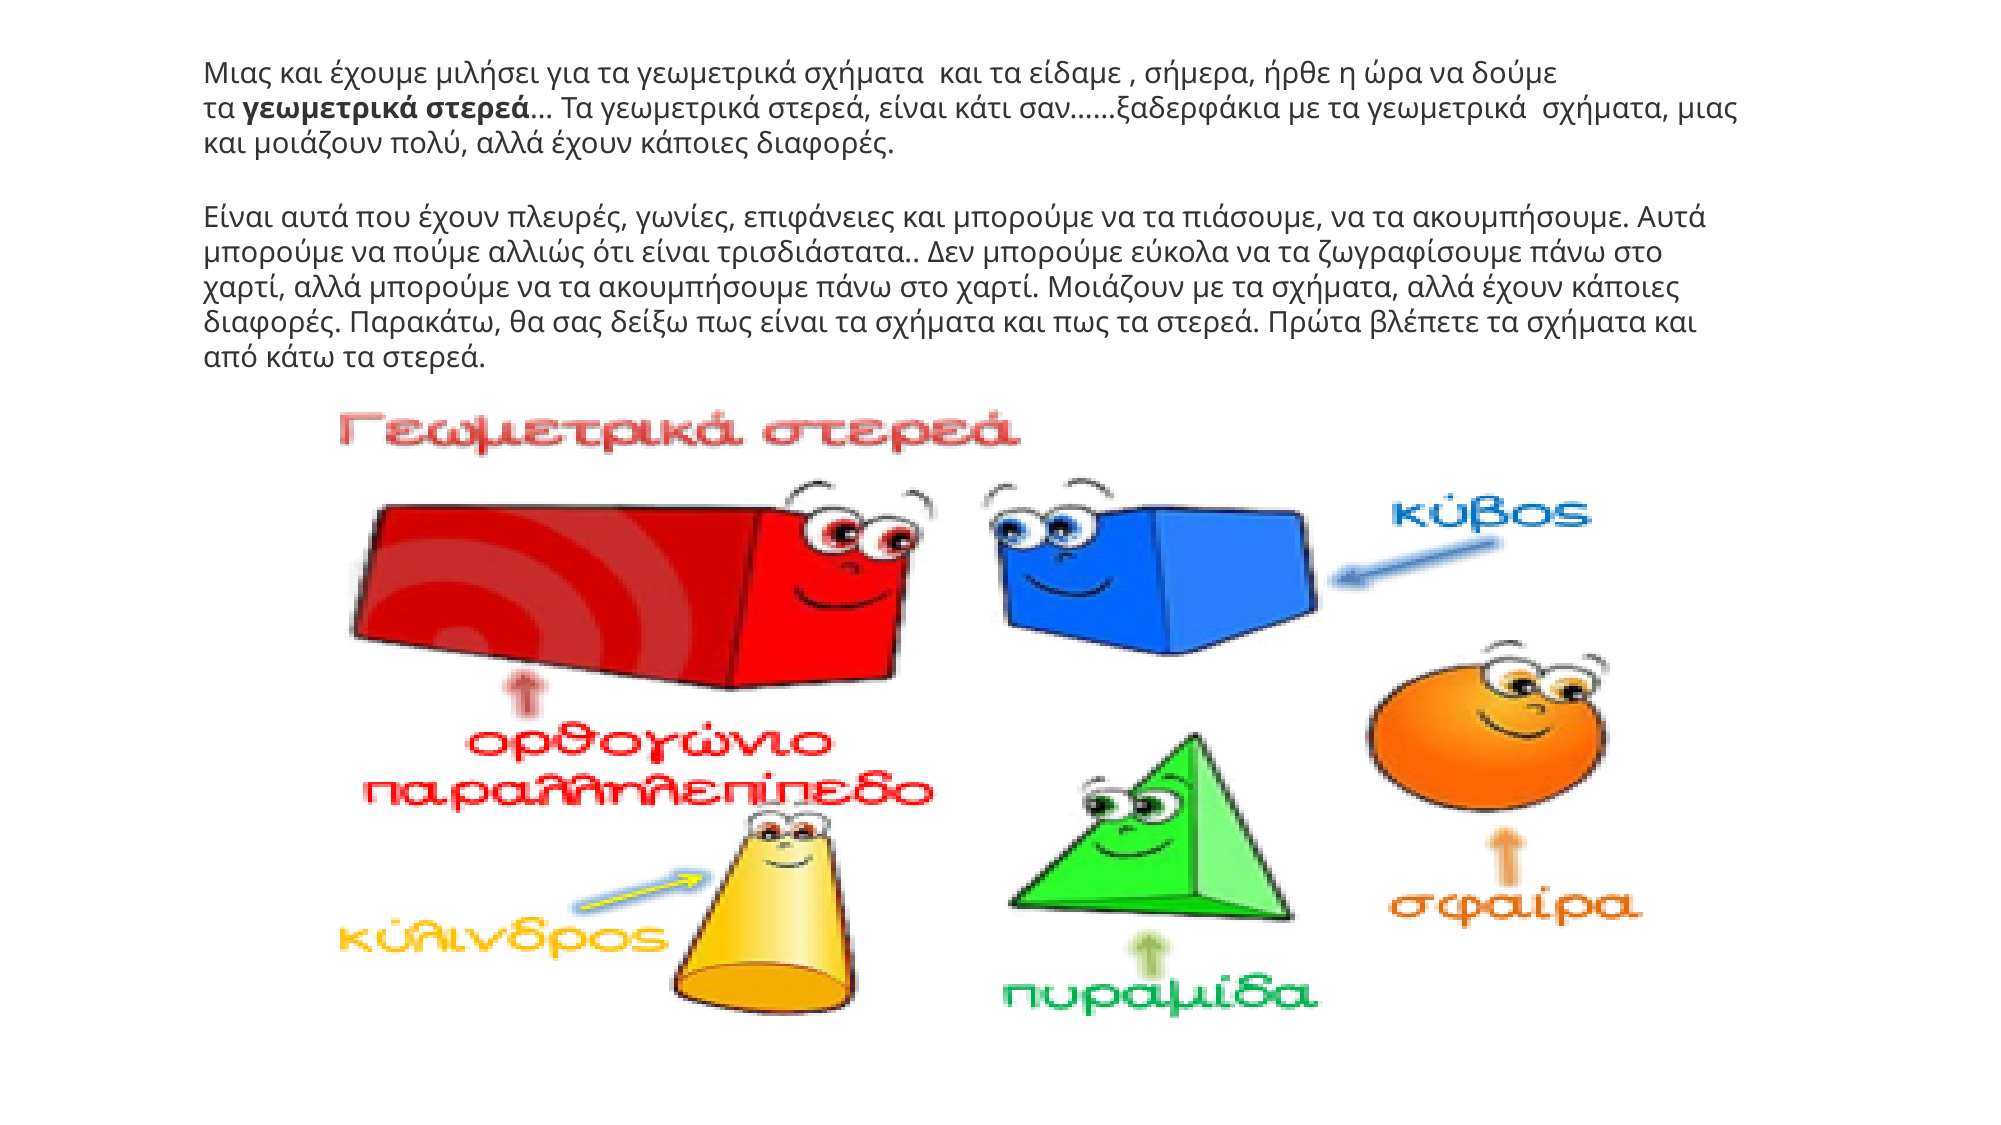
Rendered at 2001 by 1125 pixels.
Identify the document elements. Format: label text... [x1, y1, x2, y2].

text_box Μιας και έχουμε μιλήσει για τα γεωμετρικά σχήματα και τα είδαμε , σήμερα, ήρθε η ώρα να δούμε τα γεωμετρικά στερεά… Τα γεωμετρικά στερεά, είναι κάτι σαν……ξαδερφάκια με τα γεωμετρικά σχήματα, μιας και μοιάζουν πολύ, αλλά έχουν κάποιες διαφορές. Είναι αυτά που έχουν πλευρές, γωνίες, επιφάνειες και μπορούμε να τα πιάσουμε, να τα ακουμπήσουμε. Αυτά μπορούμε να πούμε αλλιώς ότι είναι τρισδιάστατα.. Δεν μπορούμε εύκολα να τα ζωγραφίσουμε πάνω στο χαρτί, αλλά μπορούμε να τα ακουμπήσουμε πάνω στο χαρτί. Μοιάζουν με τα σχήματα, αλλά έχουν κάποιες διαφορές. Παρακάτω, θα σας δείξω πως είναι τα σχήματα και πως τα στερεά. Πρώτα βλέπετε τα σχήματα και από κάτω τα στερεά. [188, 46, 1765, 381]
picture [294, 392, 1685, 1045]
